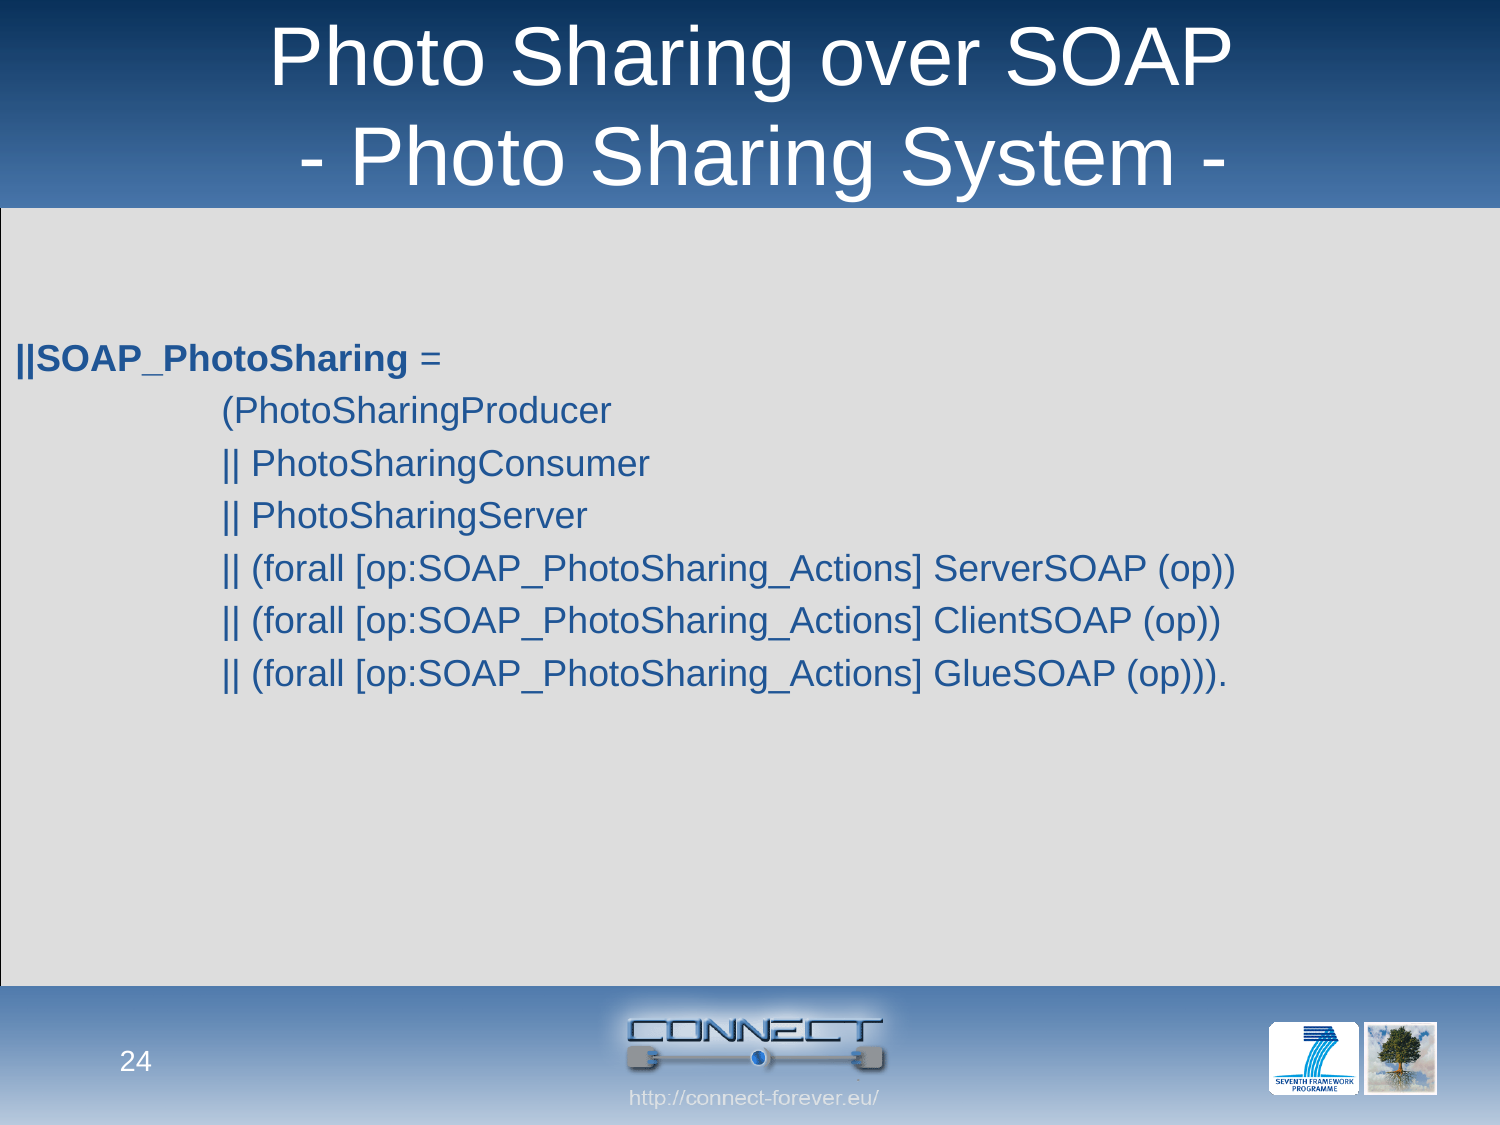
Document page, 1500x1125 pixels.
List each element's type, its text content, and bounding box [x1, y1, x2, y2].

list ||SOAP_PhotoSharing = (PhotoSharingProducer || PhotoSharingConsumer || PhotoSharingServer || (forall [op:SOAP_PhotoSharing_Actions] ServerSOAP (op)) || (forall [op:SOAP_PhotoSharing_Actions] ClientSOAP (op)) || (forall [op:SOAP_PhotoSharing_Actions] GlueSOAP (op))). [0, 326, 1500, 988]
picture [0, 0, 1500, 208]
picture [0, 988, 1500, 1125]
title Photo Sharing over SOAP - Photo Sharing System - [88, 8, 1439, 197]
slide_number 24 [88, 1034, 184, 1083]
